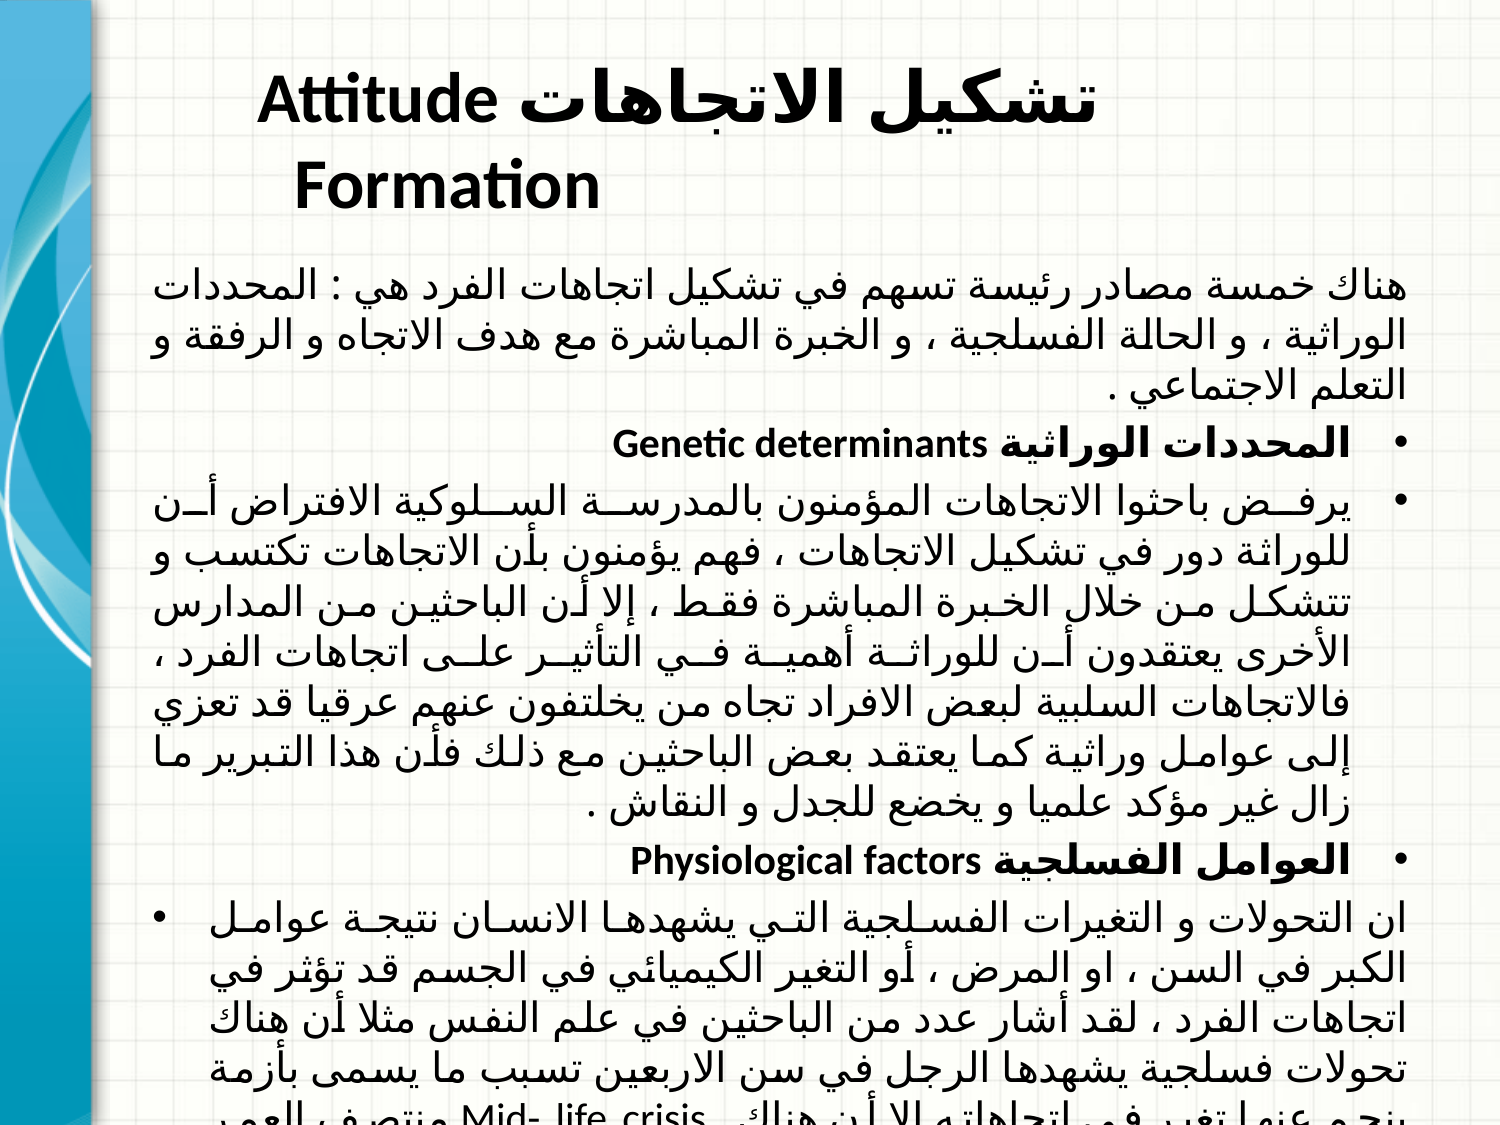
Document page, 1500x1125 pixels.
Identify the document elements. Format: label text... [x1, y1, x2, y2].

list هناك خمسة مصادر رئيسة تسهم في تشكيل اتجاهات الفرد هي : المحددات الوراثية ، و الحالة الفسلجية ، و الخبرة المباشرة مع هدف الاتجاه و الرفقة و التعلم الاجتماعي . المحددات الوراثية Genetic determinants يرفض باحثوا الاتجاهات المؤمنون بالمدرسة السلوكية الافتراض أن للوراثة دور في تشكيل الاتجاهات ، فهم يؤمنون بأن الاتجاهات تكتسب و تتشكل من خلال الخبرة المباشرة فقط ، إلا أن الباحثين من المدارس الأخرى يعتقدون أن للوراثة أهمية في التأثير على اتجاهات الفرد ، فالاتجاهات السلبية لبعض الافراد تجاه من يخلتفون عنهم عرقيا قد تعزي إلى عوامل وراثية كما يعتقد بعض الباحثين مع ذلك فأن هذا التبرير ما زال غير مؤكد علميا و يخضع للجدل و النقاش . العوامل الفسلجية Physiological factors ان التحولات و التغيرات الفسلجية التي يشهدها الانسان نتيجة عوامل الكبر في السن ، او المرض ، أو التغير الكيميائي في الجسم قد تؤثر في اتجاهات الفرد ، لقد أشار عدد من الباحثين في علم النفس مثلا أن هناك تحولات فسلجية يشهدها الرجل في سن الاربعين تسبب ما يسمى بأزمة منتصف العمر Mid- life crisis ينجم عنها تغير في اتجاهاته إلا أن هناك باحثين آخرين يعزن هذا التغير في الاتجاهات الشخصية خلال هذا السن إلى عوامل اجتماعية وليس فسلجية . [137, 249, 1424, 955]
picture [0, 0, 1500, 1125]
title تشكيل الاتجاهات Attitude Formation [242, 42, 1415, 231]
